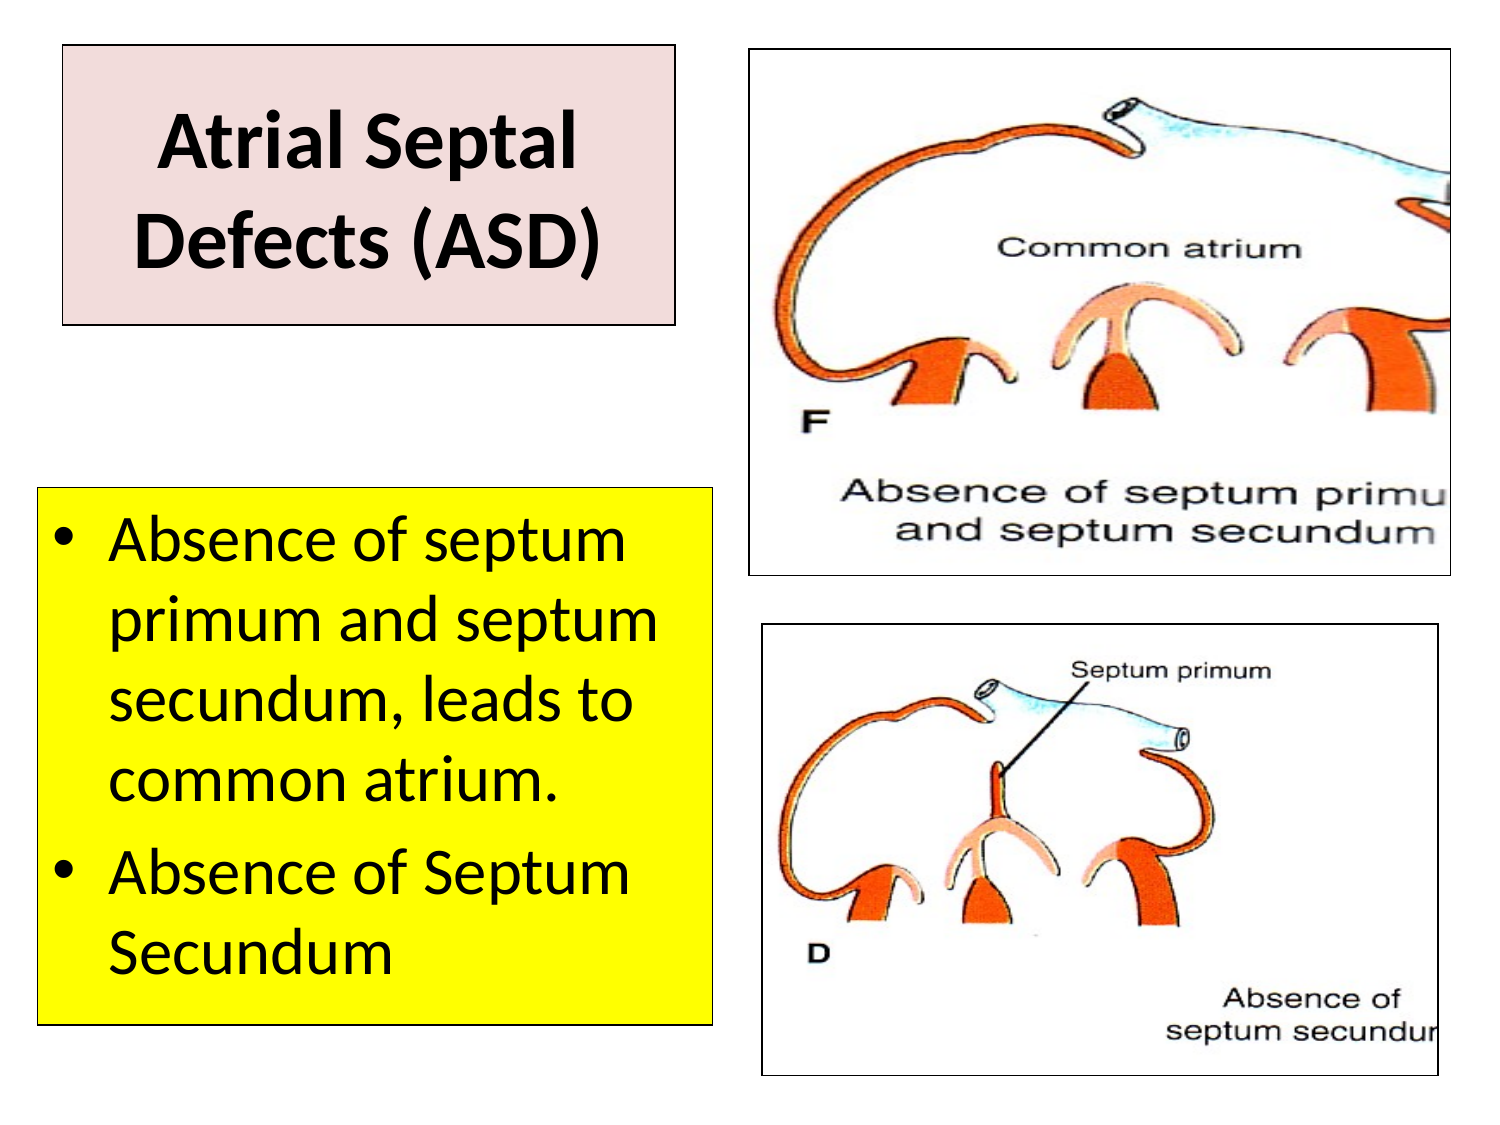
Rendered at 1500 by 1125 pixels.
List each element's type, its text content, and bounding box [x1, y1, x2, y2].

picture [749, 49, 1451, 576]
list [762, 624, 1438, 1076]
title Atrial Septal Defects (ASD) [62, 44, 676, 326]
list Absence of septum primum and septum secundum, leads to common atrium. Absence of Septum Secundum [37, 487, 713, 1026]
